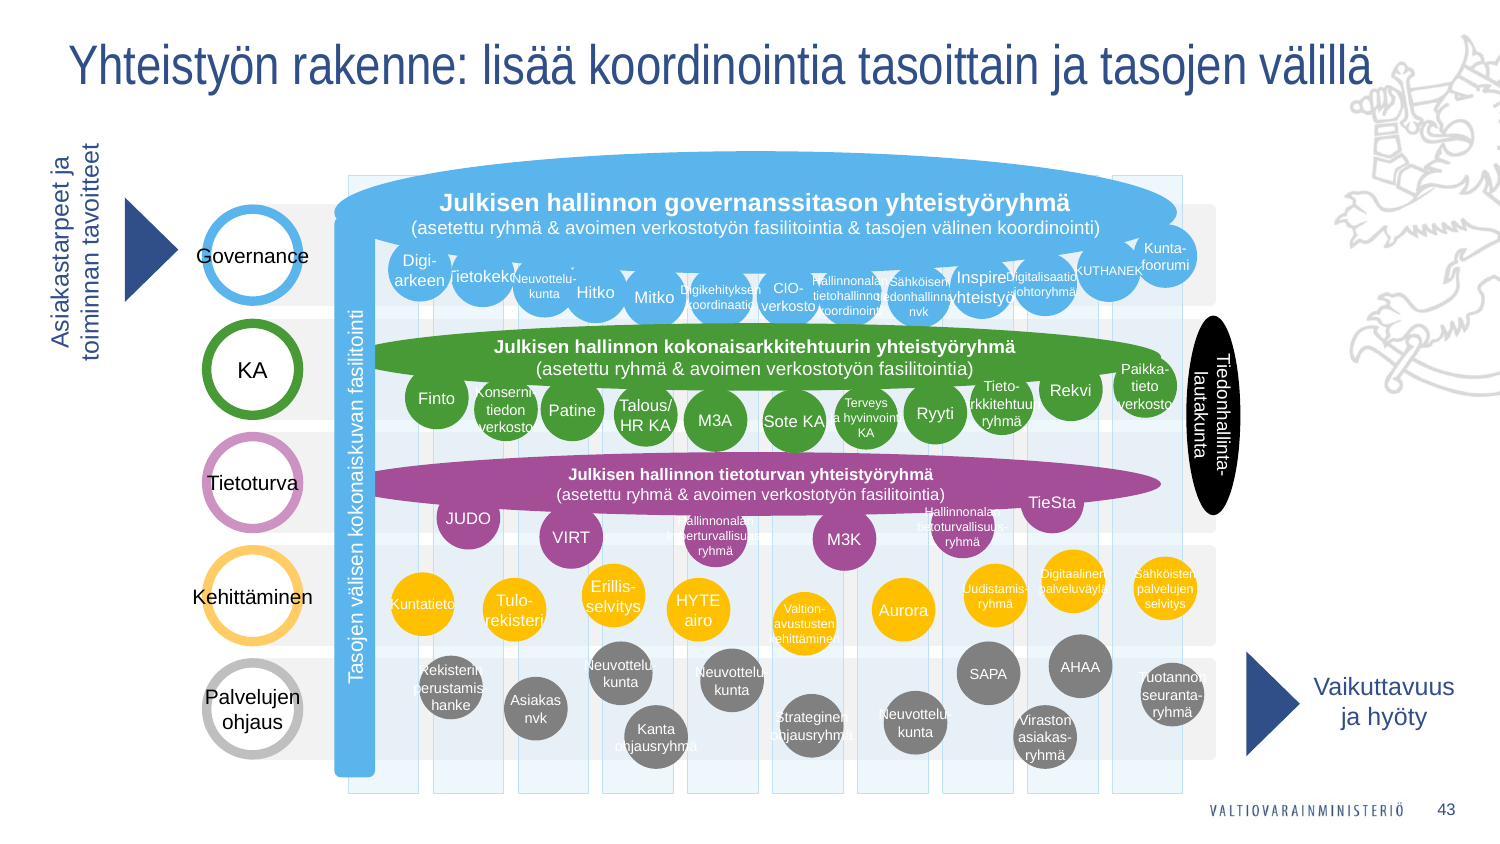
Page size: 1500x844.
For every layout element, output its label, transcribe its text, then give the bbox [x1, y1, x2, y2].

text_box [1244, 649, 1287, 759]
slide_number 43 [1392, 791, 1471, 827]
text_box [122, 195, 181, 304]
text_box Julkisen hallinnon governanssitason yhteistyöryhmä (asetettu ryhmä & avoimen verkostotyön fasilitointia & tasojen välinen koordinointi) [421, 149, 1090, 173]
text_box Asiakastarpeet ja toiminnan tavoitteet [36, 118, 111, 387]
text_box Tiedonhallinta- lautakunta [1216, 316, 1241, 515]
title Yhteistyön rakenne: lisää koordinointia tasoittain ja tasojen välillä [53, 20, 1412, 106]
picture [1175, 798, 1392, 820]
text_box Vaikuttavuus ja hyöty [1287, 662, 1482, 738]
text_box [206, 174, 1212, 794]
picture [1274, 0, 1500, 434]
